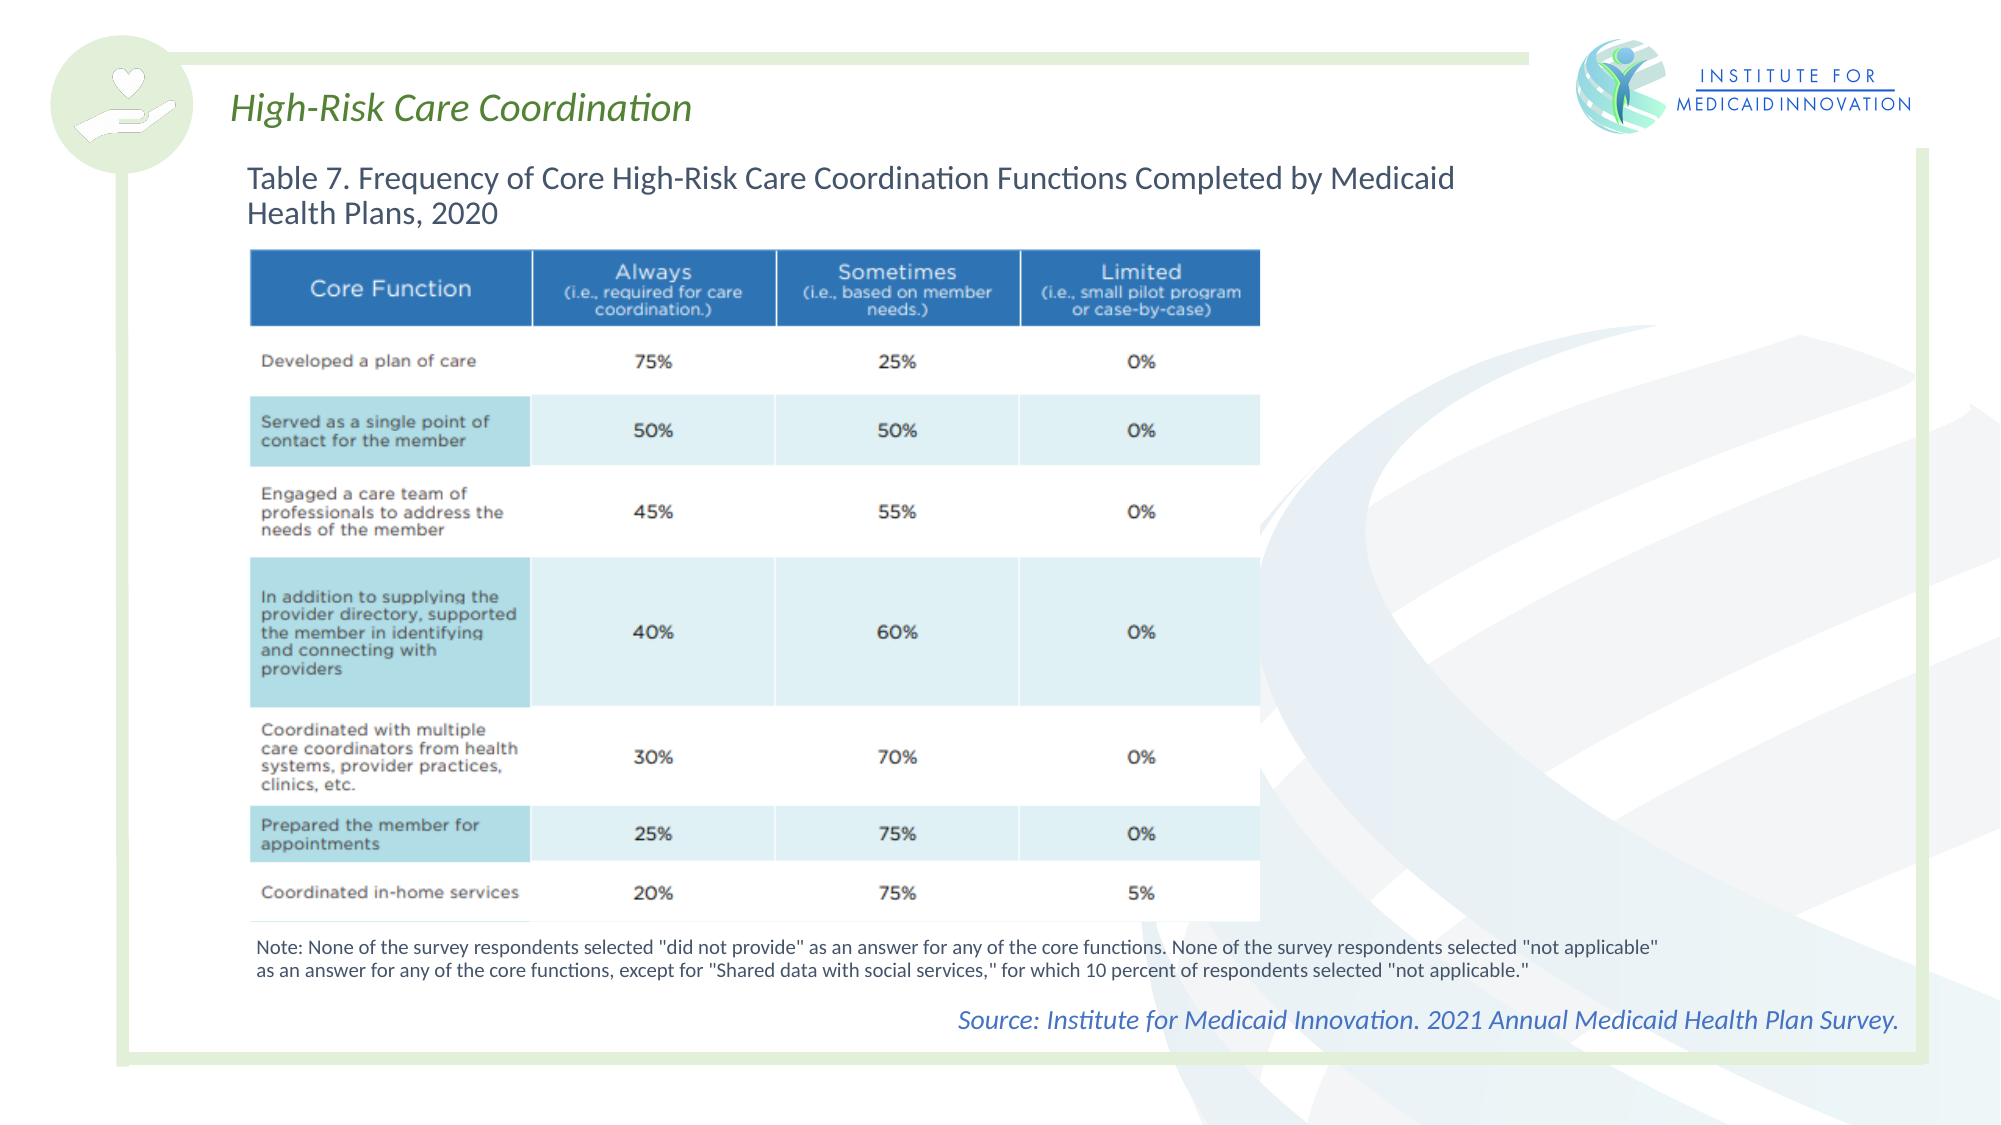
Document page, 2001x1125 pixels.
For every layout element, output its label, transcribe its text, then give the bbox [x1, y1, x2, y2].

subtitle Source: Institute for Medicaid Innovation. 2021 Annual Medicaid Health Plan Survey. [942, 998, 1138, 1044]
picture [69, 61, 180, 178]
text_box Note: None of the survey respondents selected "did not provide" as an answer for any of the core functions. None of the survey respondents selected "not applicable" as an answer for any of the core functions, except for "Shared data with social services," for which 10 percent of respondents selected "not applicable." [241, 929, 1138, 996]
text_box High-Risk Care Coordination [214, 78, 915, 138]
picture [241, 245, 1922, 1058]
text_box Table 7. Frequency of Core High-Risk Care Coordination Functions Completed by Medicaid Health Plans, 2020 [232, 152, 1496, 252]
text_box [50, 35, 194, 152]
picture [1576, 39, 1949, 138]
picture [1138, 325, 2000, 1125]
